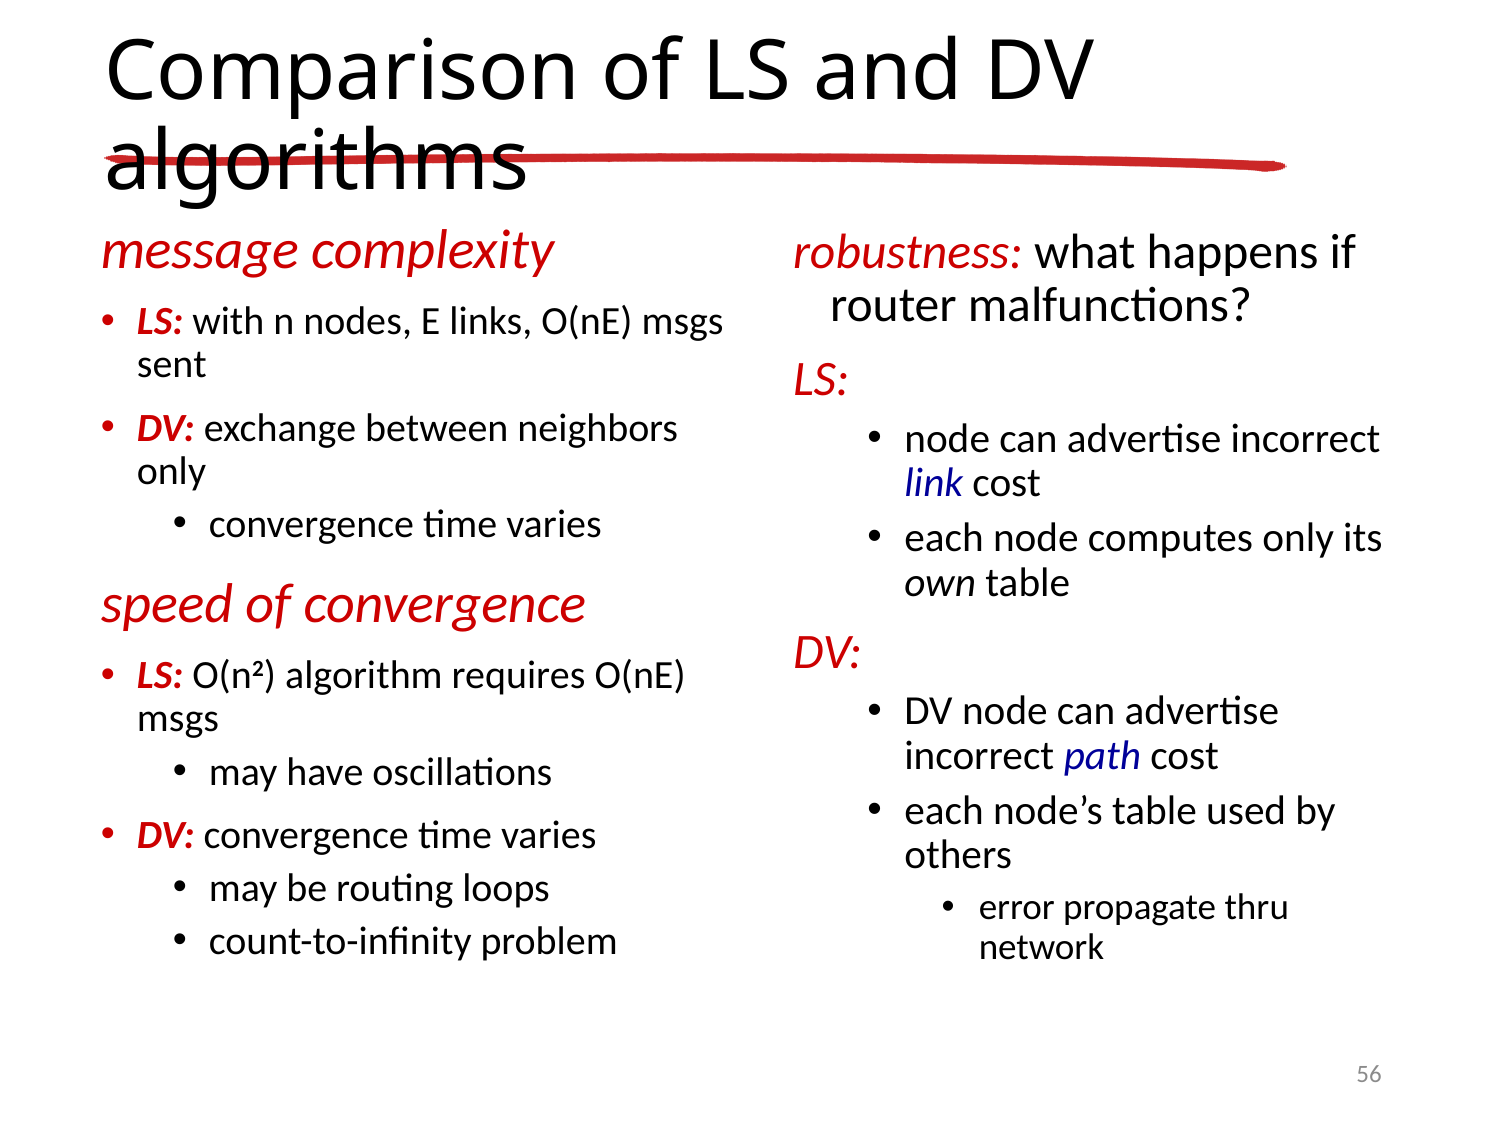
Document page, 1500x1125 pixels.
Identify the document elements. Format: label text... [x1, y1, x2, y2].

title Comparison of LS and DV algorithms [89, 74, 1365, 161]
picture [99, 148, 1300, 177]
slide_number 56 [1059, 1042, 1397, 1103]
list robustness: what happens if router malfunctions? LS: node can advertise incorrect link cost each node computes only its own table DV: DV node can advertise incorrect path cost each node’s table used by others error propagate thru network [778, 217, 1436, 981]
list message complexity LS: with n nodes, E links, O(nE) msgs sent DV: exchange between neighbors only convergence time varies speed of convergence LS: O(n2) algorithm requires O(nE) msgs may have oscillations DV: convergence time varies may be routing loops count-to-infinity problem [85, 212, 747, 975]
